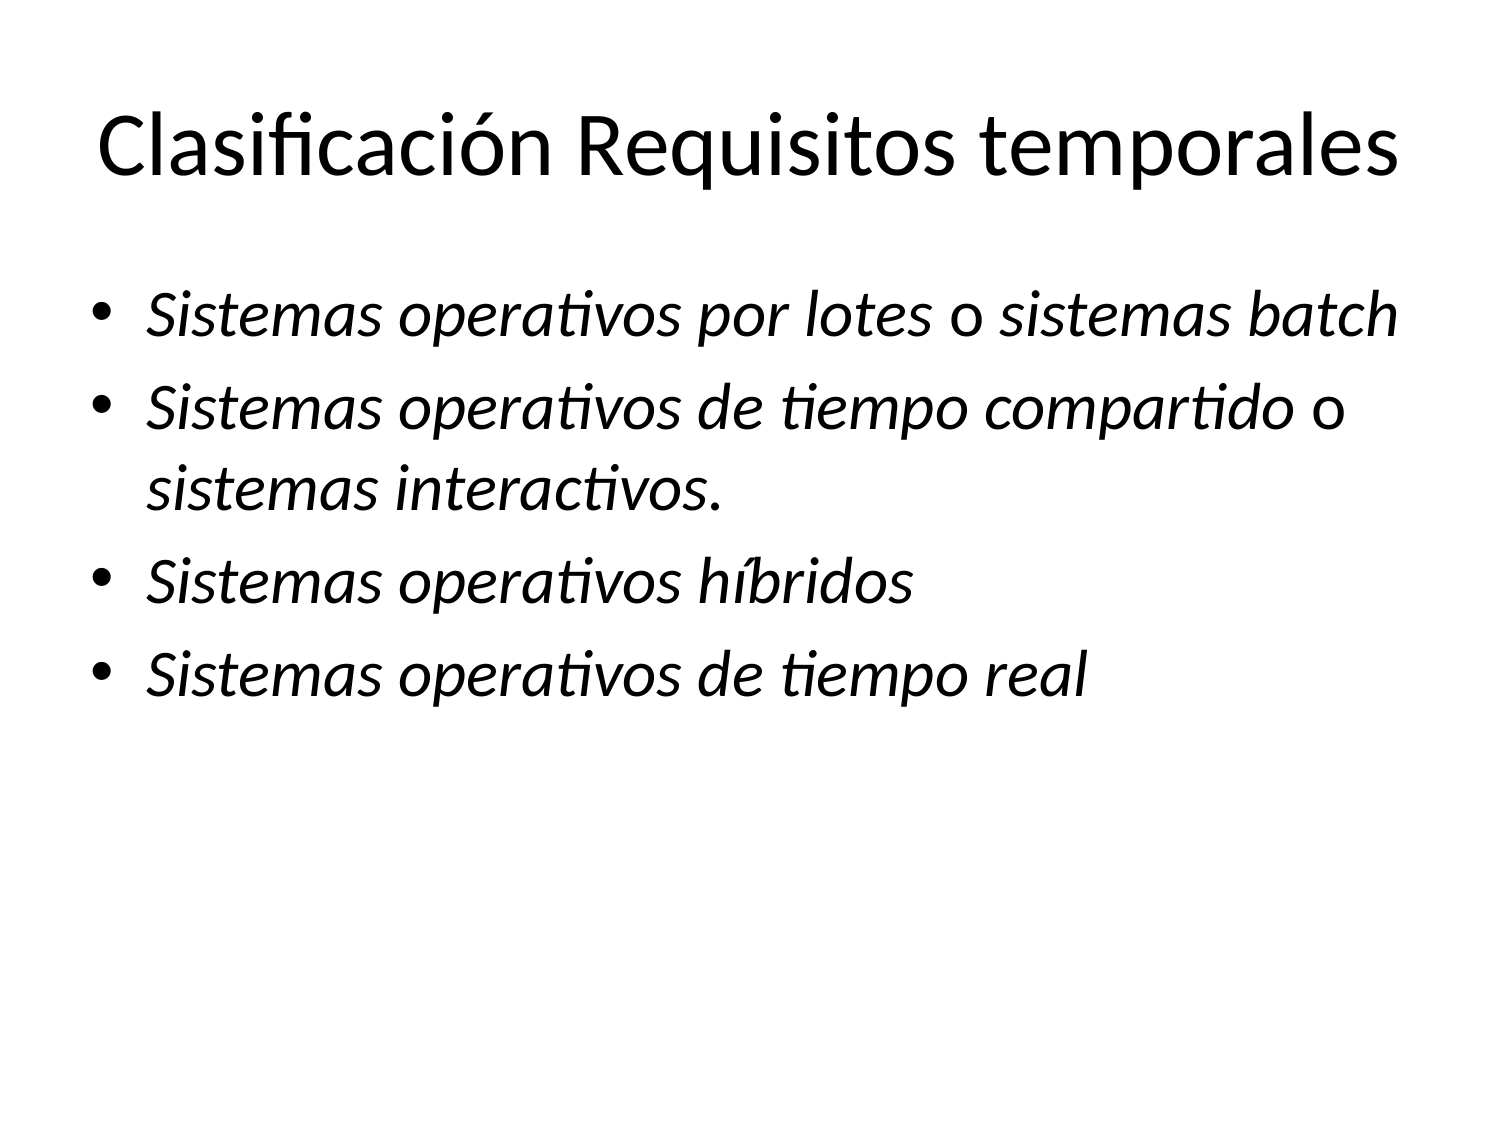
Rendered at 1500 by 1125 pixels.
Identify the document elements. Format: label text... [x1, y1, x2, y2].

list Sistemas operativos por lotes o sistemas batch Sistemas operativos de tiempo compartido o sistemas interactivos. Sistemas operativos híbridos Sistemas operativos de tiempo real [75, 262, 1425, 1005]
title Clasificación Requisitos temporales [75, 45, 1425, 233]
